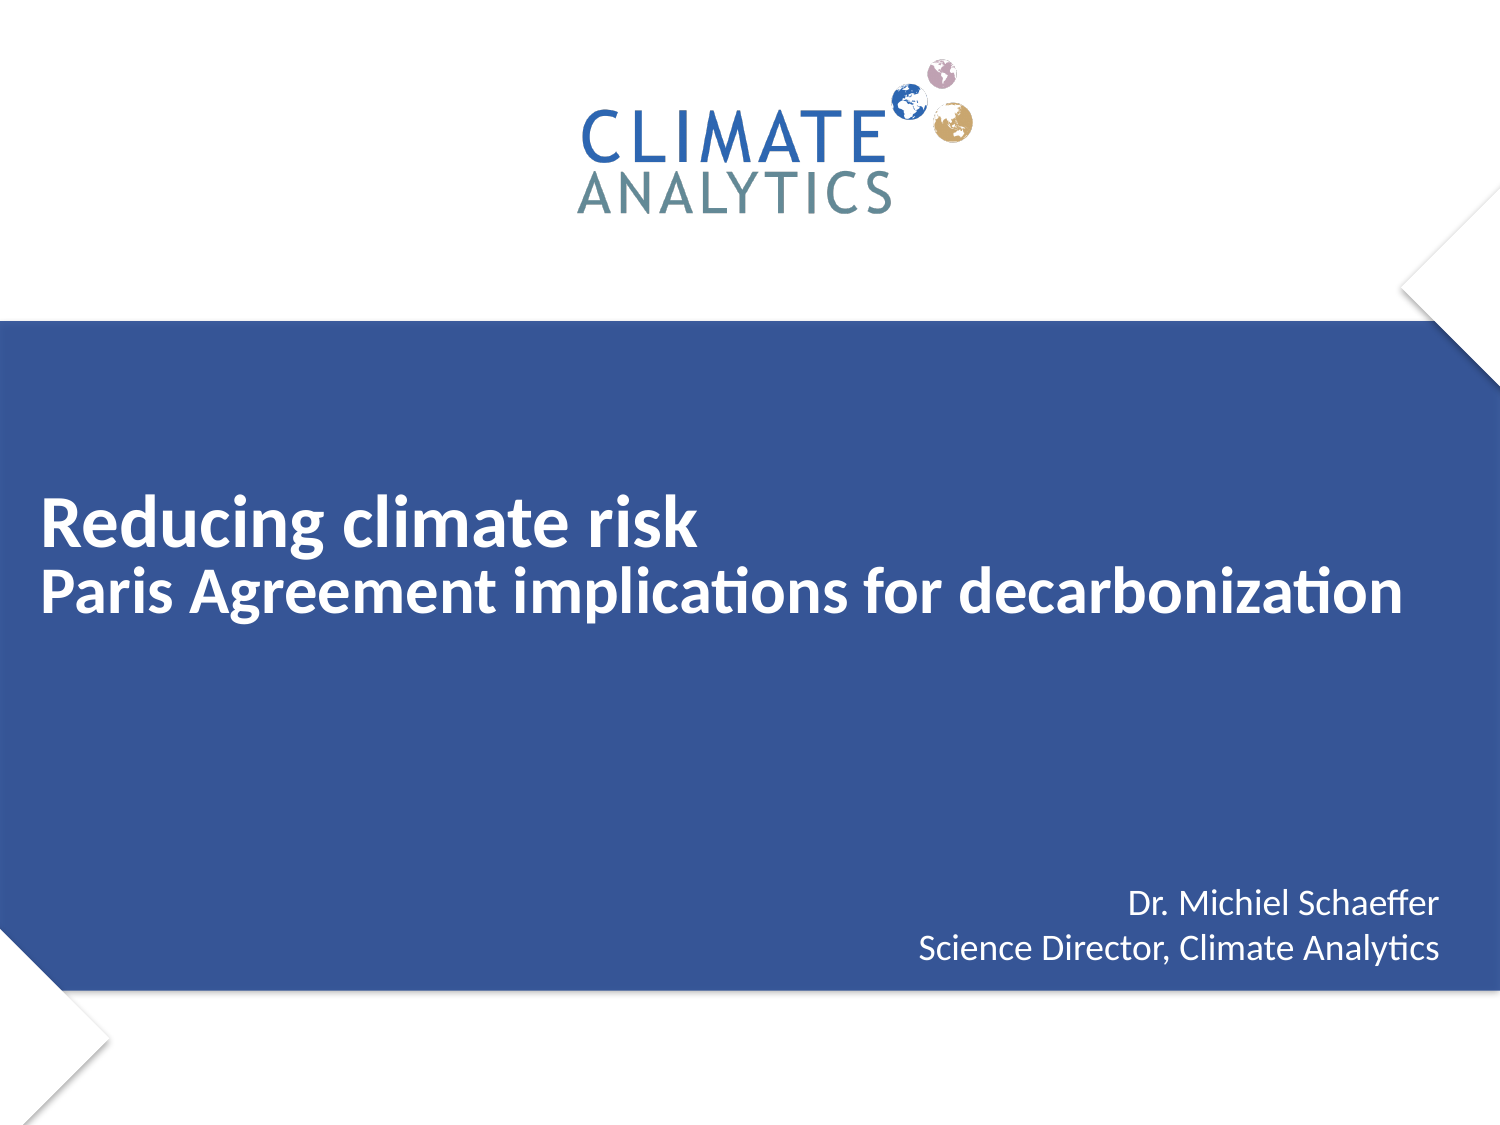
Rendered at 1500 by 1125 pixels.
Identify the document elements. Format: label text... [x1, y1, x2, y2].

title Reducing climate risk Paris Agreement implications for decarbonization [26, 369, 1456, 634]
list Dr. Michiel Schaeffer Science Director, Climate Analytics [26, 838, 1456, 976]
